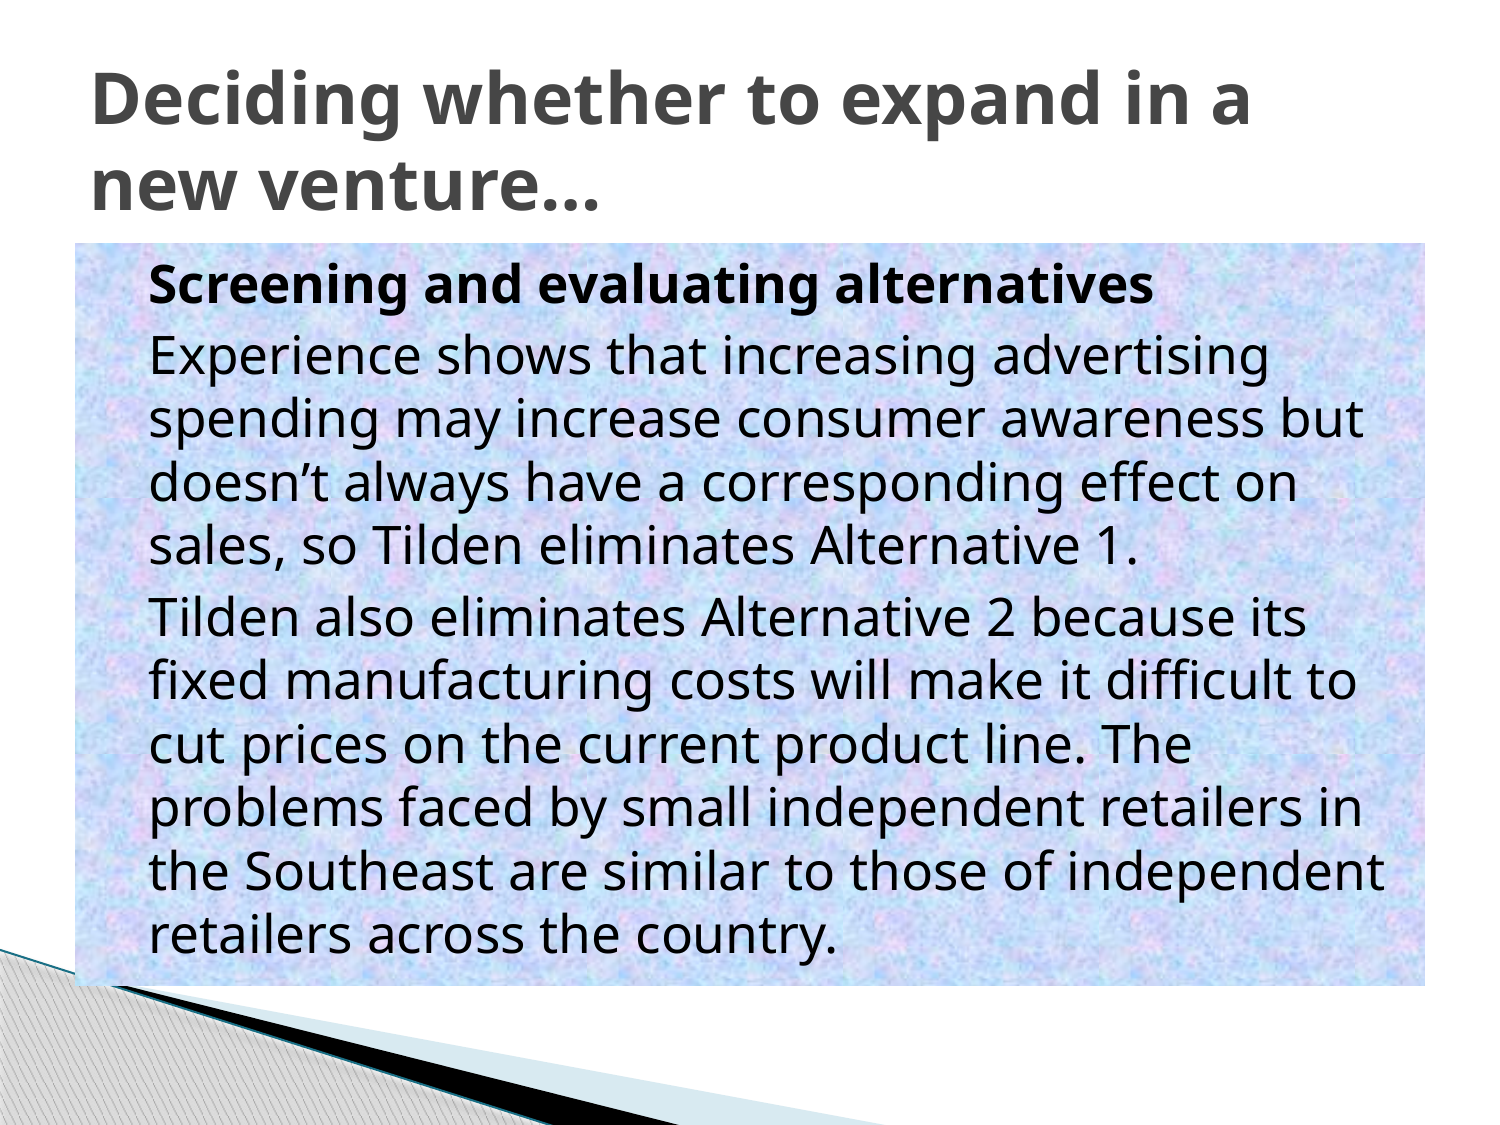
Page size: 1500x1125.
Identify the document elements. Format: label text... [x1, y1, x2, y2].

list Screening and evaluating alternatives Experience shows that increasing advertising spending may increase consumer awareness but doesn’t always have a corresponding effect on sales, so Tilden eliminates Alternative 1. Tilden also eliminates Alternative 2 because its fixed manufacturing costs will make it difficult to cut prices on the current product line. The problems faced by small independent retailers in the Southeast are similar to those of independent retailers across the country. [75, 243, 1425, 986]
title Deciding whether to expand in a new venture… [75, 45, 1425, 233]
